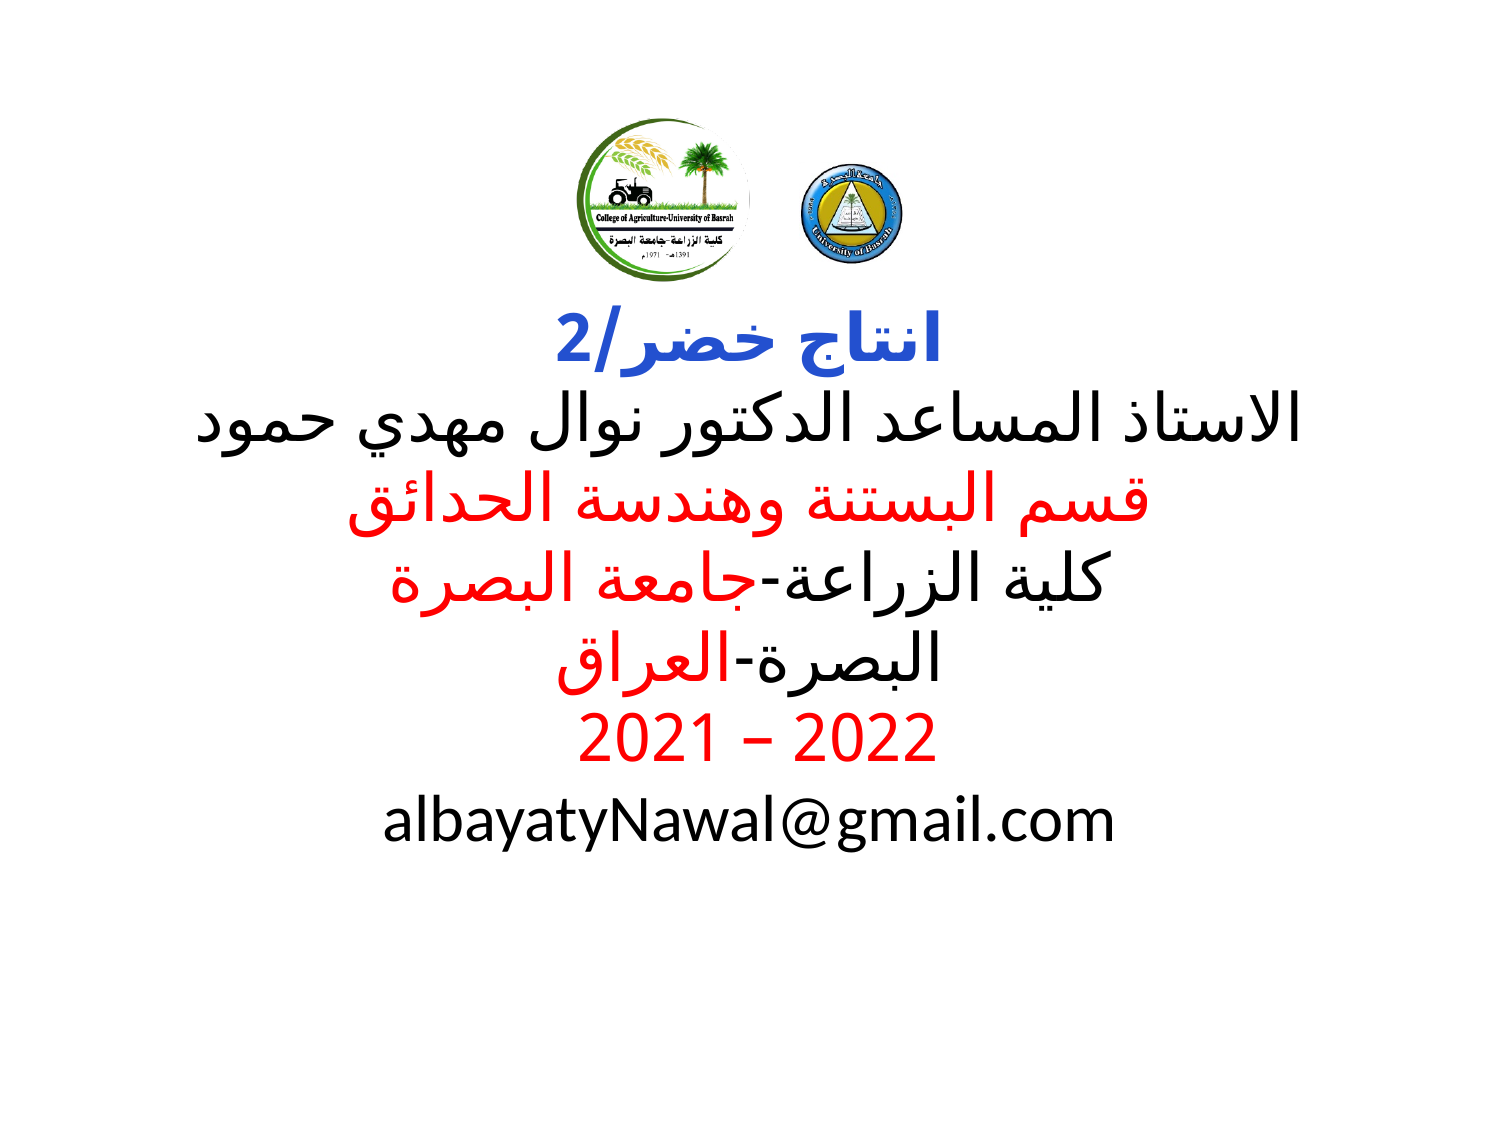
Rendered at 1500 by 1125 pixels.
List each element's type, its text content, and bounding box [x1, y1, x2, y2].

picture [572, 110, 751, 288]
text_box انتاج خضر/2 الاستاذ المساعد الدكتور نوال مهدي حمود قسم البستنة وهندسة الحدائق كلية الزراعة-جامعة البصرة البصرة-العراق 2022 – 2021 albayatyNawal@gmail.com [0, 287, 1500, 862]
picture [799, 162, 903, 265]
